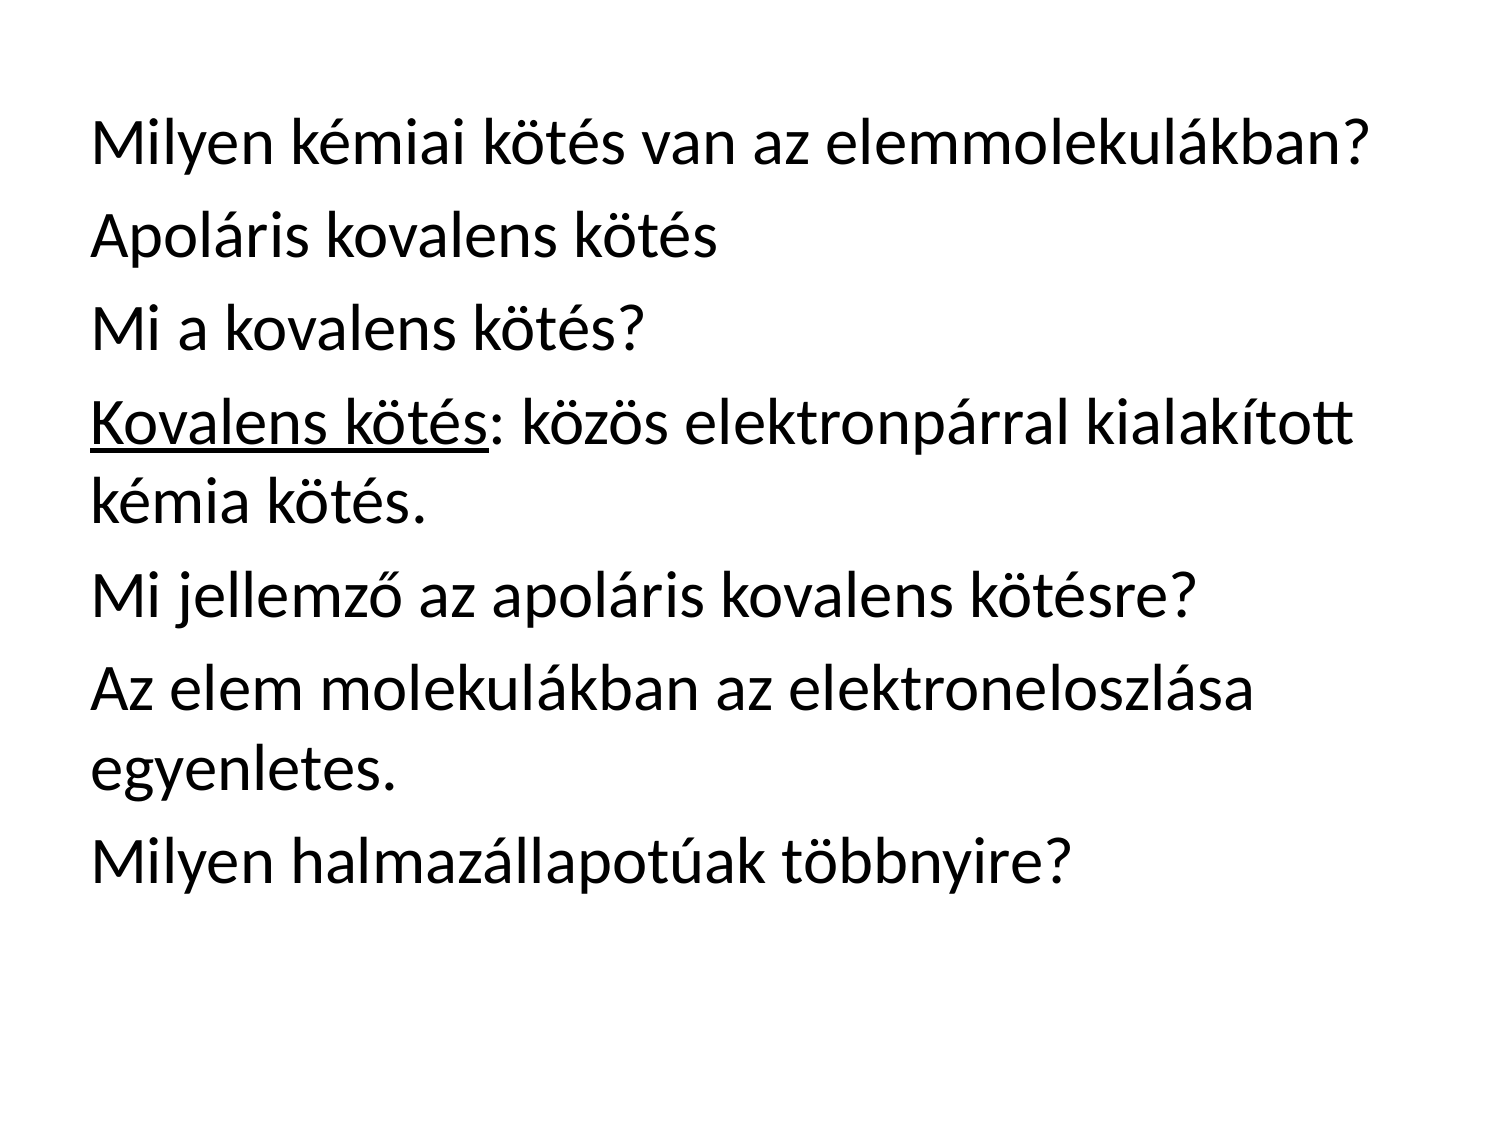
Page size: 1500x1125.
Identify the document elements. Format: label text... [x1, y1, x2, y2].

list Milyen kémiai kötés van az elemmolekulákban? Apoláris kovalens kötés Mi a kovalens kötés? Kovalens kötés: közös elektronpárral kialakított kémia kötés. Mi jellemző az apoláris kovalens kötésre? Az elem molekulákban az elektroneloszlása egyenletes. Milyen halmazállapotúak többnyire? [75, 90, 1425, 1005]
